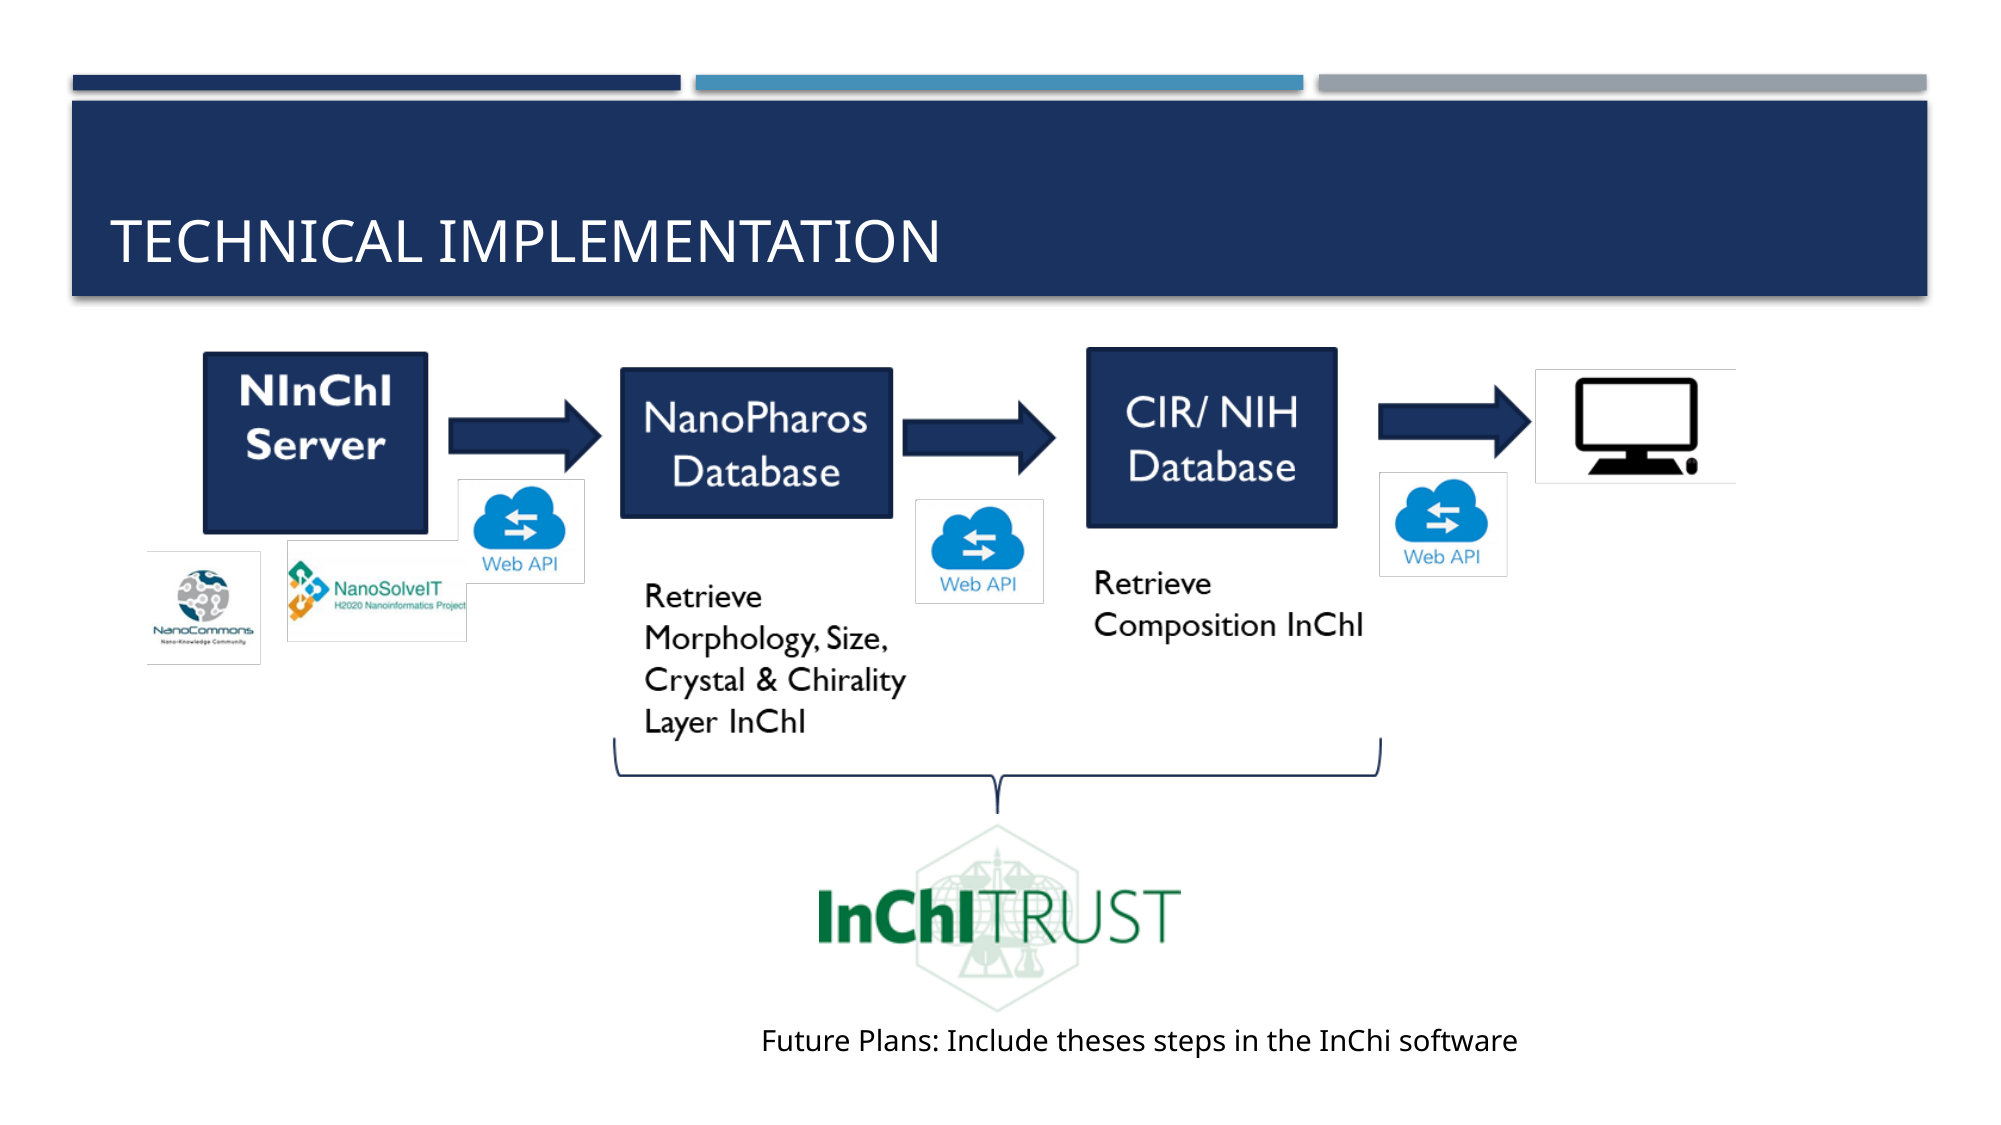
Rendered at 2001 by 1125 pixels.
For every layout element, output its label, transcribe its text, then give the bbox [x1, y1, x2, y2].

text_box Future Plans: Include theses steps in the InChi software [746, 1015, 1577, 1066]
title Technical implementation [95, 115, 1905, 282]
picture [146, 346, 1737, 814]
picture [818, 821, 1181, 1016]
